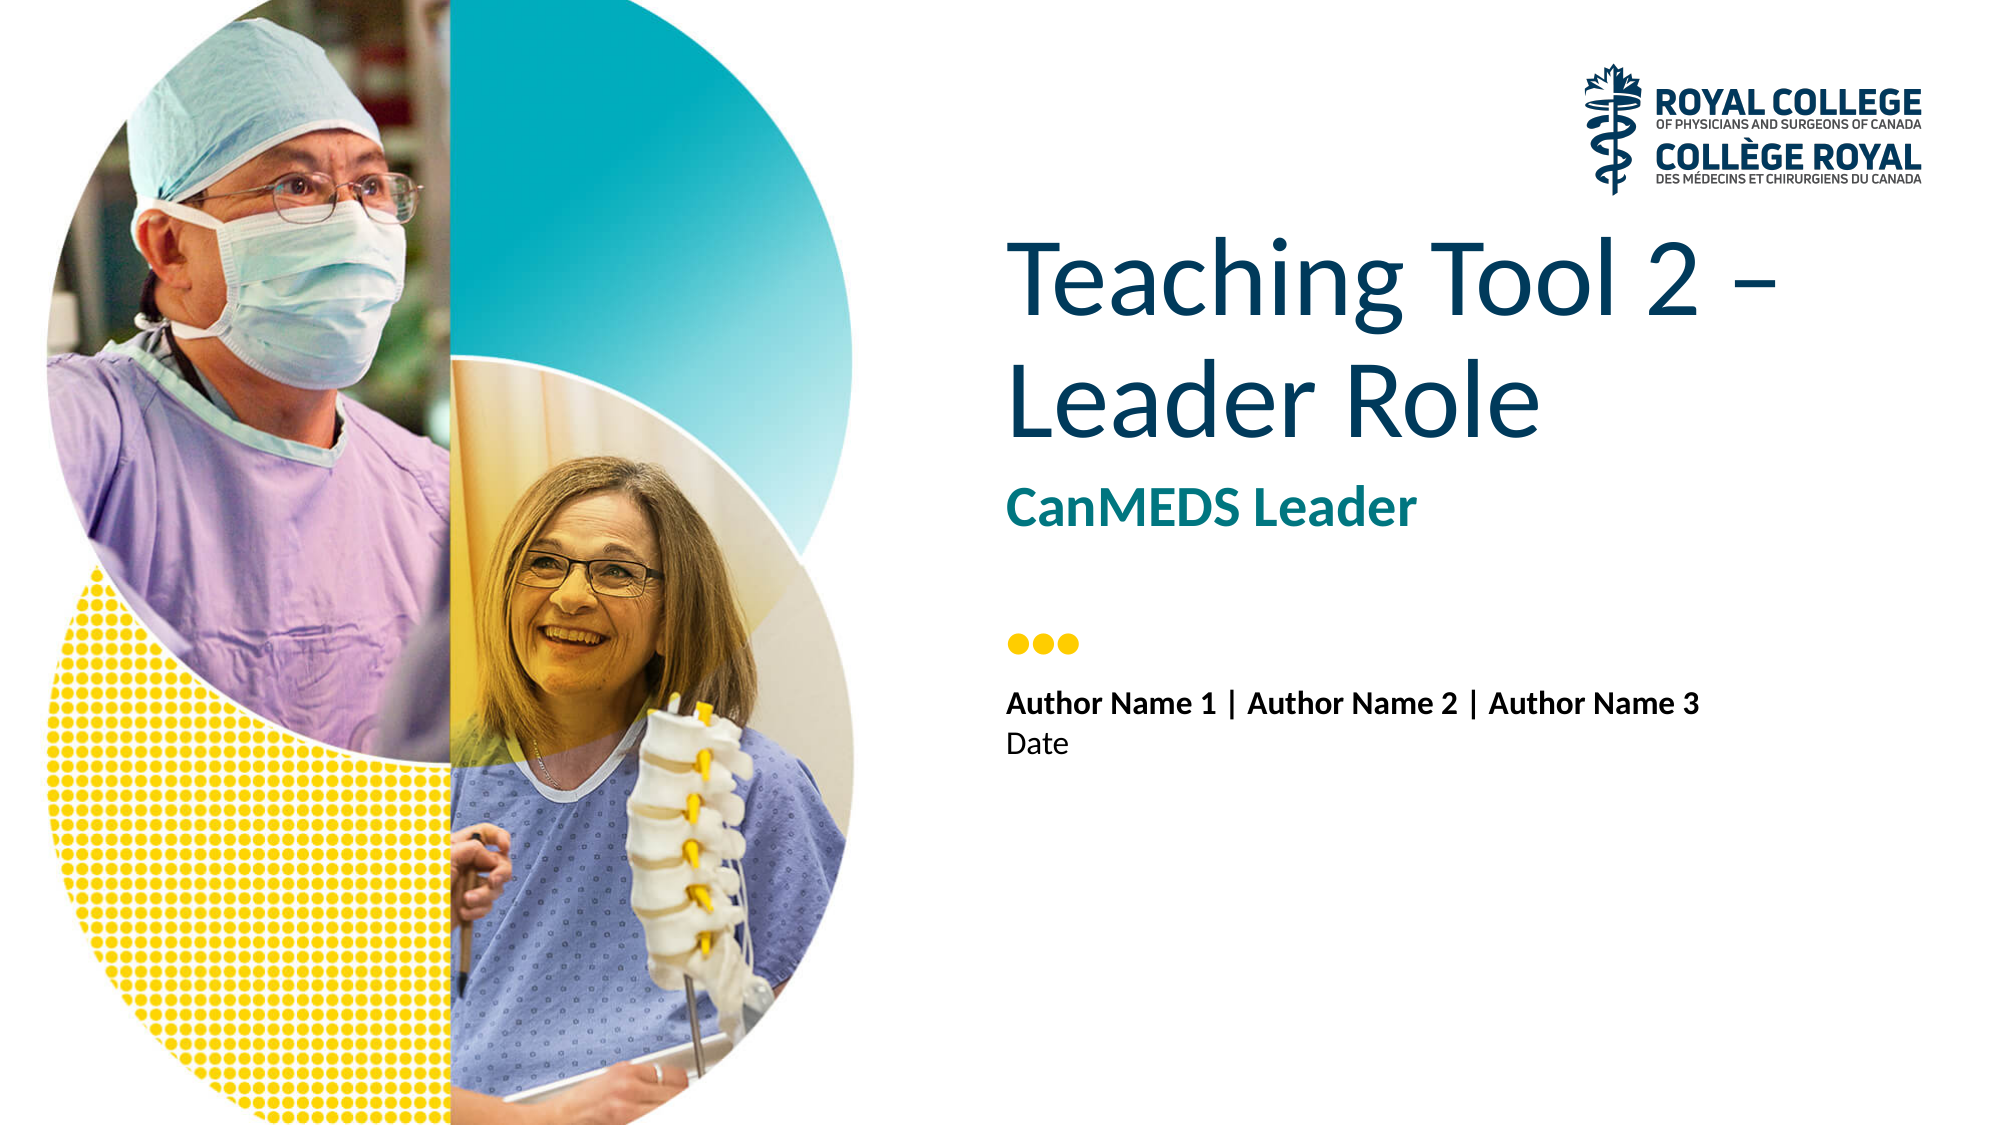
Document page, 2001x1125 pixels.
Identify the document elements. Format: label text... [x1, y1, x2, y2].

picture [0, 0, 901, 1125]
picture [1568, 48, 1938, 211]
title Teaching Tool 2 – Leader Role [991, 143, 1919, 469]
text_box Author Name 1 | Author Name 2 | Author Name 3 Date [991, 673, 1919, 809]
subtitle CanMEDS Leader [991, 469, 1919, 636]
